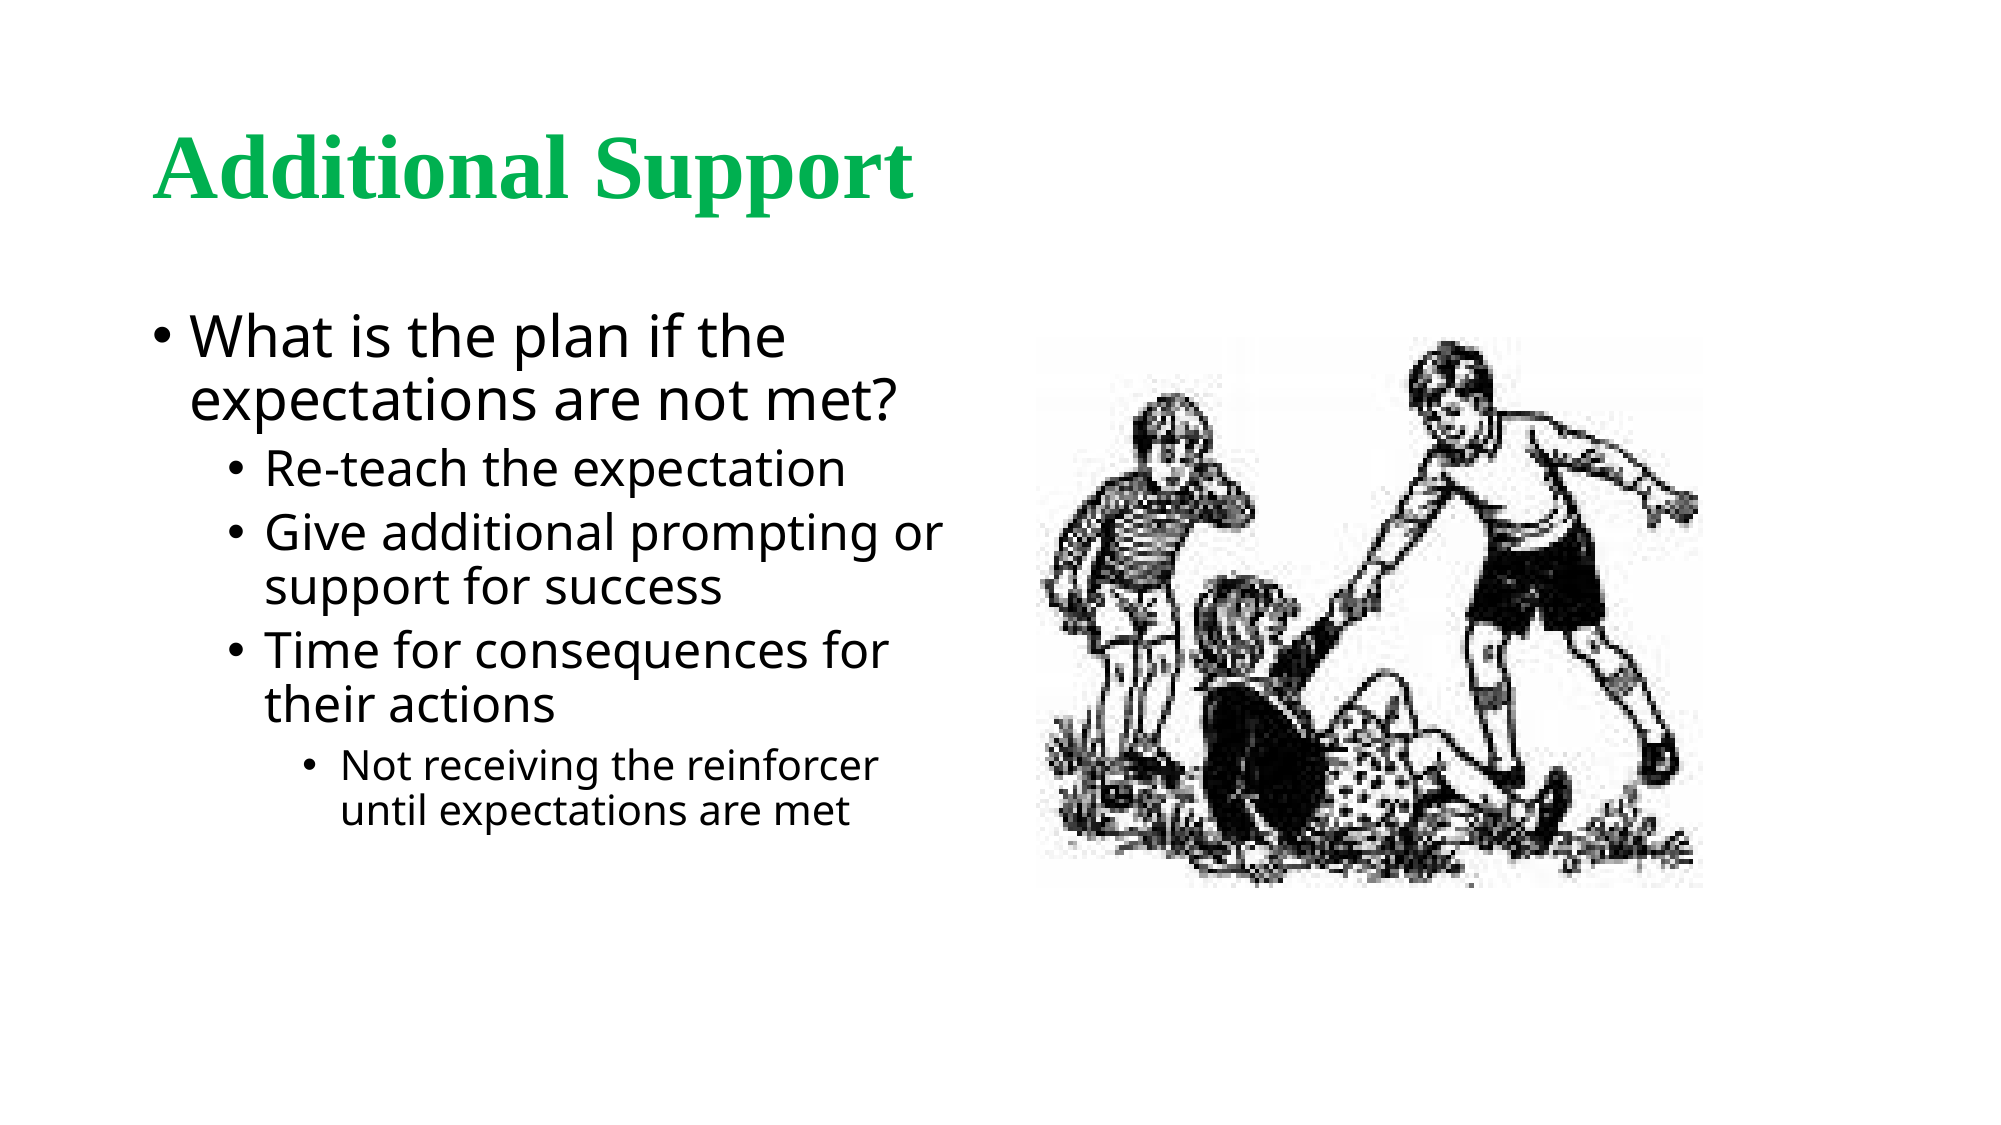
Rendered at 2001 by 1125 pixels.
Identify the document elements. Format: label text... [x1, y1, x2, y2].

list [1036, 337, 1703, 888]
list What is the plan if the expectations are not met? Re-teach the expectation Give additional prompting or support for success Time for consequences for their actions Not receiving the reinforcer until expectations are met [137, 299, 988, 1014]
title Additional Support [137, 59, 1863, 278]
